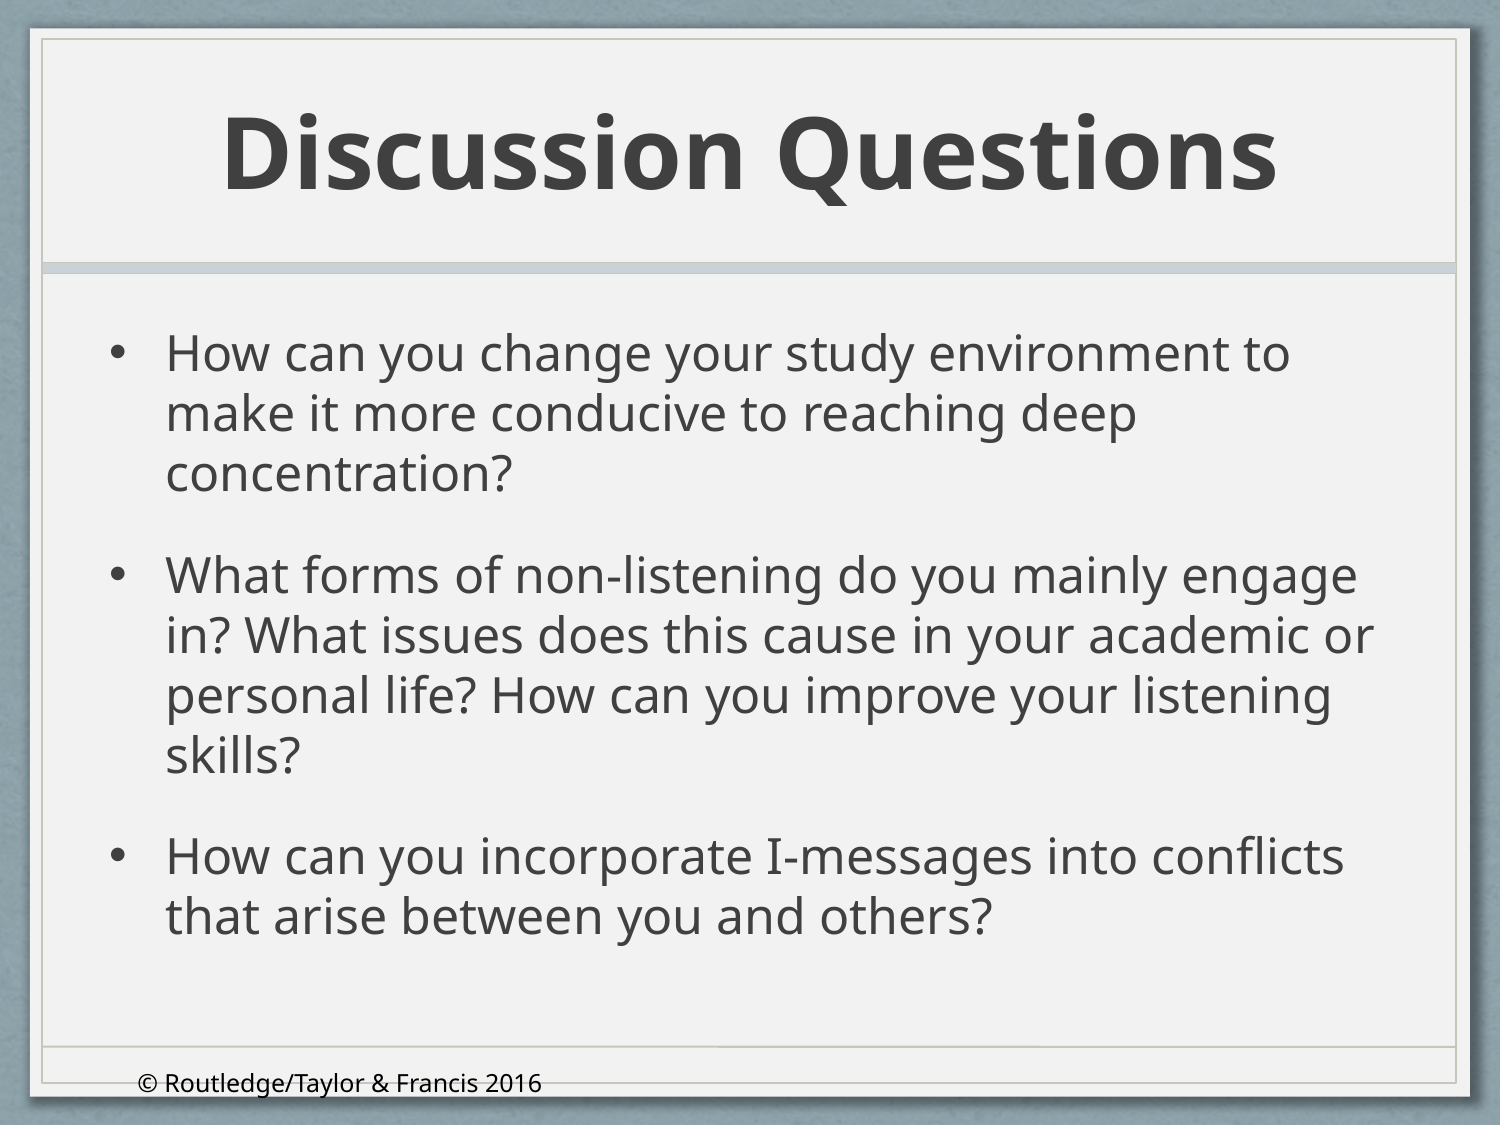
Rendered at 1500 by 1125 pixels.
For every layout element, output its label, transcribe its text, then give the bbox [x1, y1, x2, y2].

list How can you change your study environment to make it more conducive to reaching deep concentration? What forms of non-listening do you mainly engage in? What issues does this cause in your academic or personal life? How can you improve your listening skills? How can you incorporate I-messages into conflicts that arise between you and others? [93, 313, 1399, 996]
text_box © Routledge/Taylor & Francis 2016 [34, 1052, 558, 1113]
title Discussion Questions [147, 39, 1353, 261]
